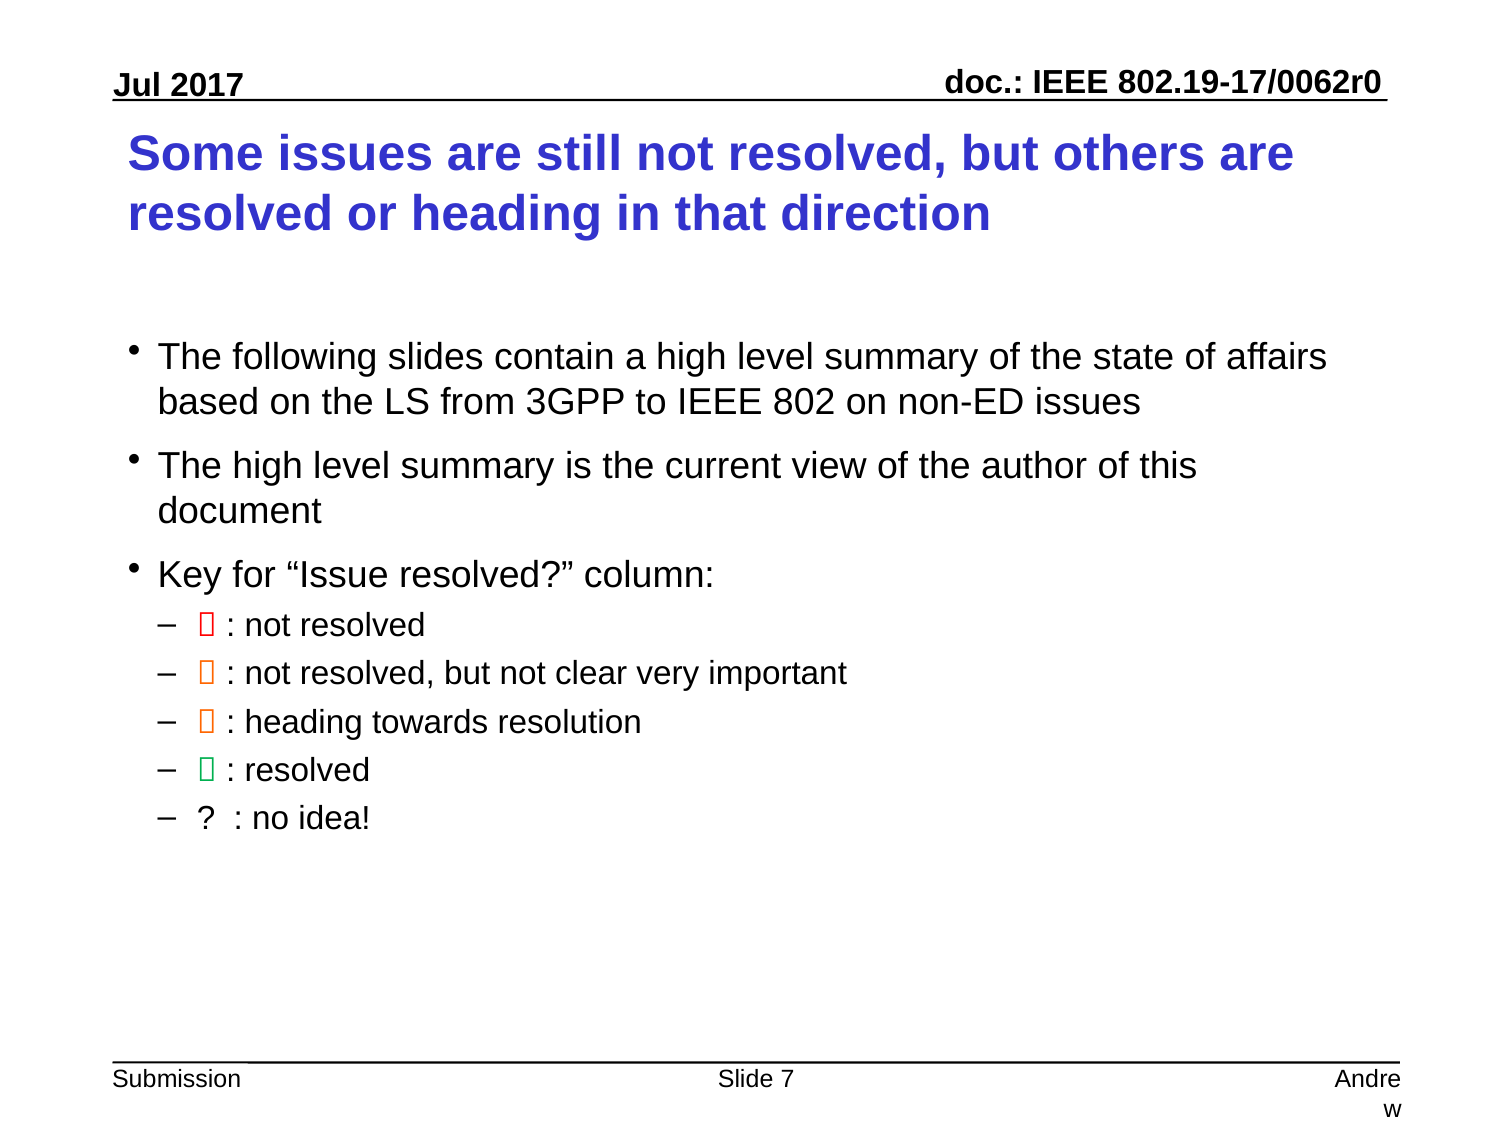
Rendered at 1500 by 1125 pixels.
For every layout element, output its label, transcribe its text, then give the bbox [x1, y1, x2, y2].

footer Andrew Myles, Cisco [1320, 1061, 1402, 1093]
slide_number Slide 7 [709, 1061, 803, 1093]
title Some issues are still not resolved, but others are resolved or heading in that direction [112, 112, 1388, 288]
list The following slides contain a high level summary of the state of affairs based on the LS from 3GPP to IEEE 802 on non-ED issues The high level summary is the current view of the author of this document Key for “Issue resolved?” column:  : not resolved  : not resolved, but not clear very important  : heading towards resolution  : resolved ? : no idea! [112, 324, 1388, 1000]
